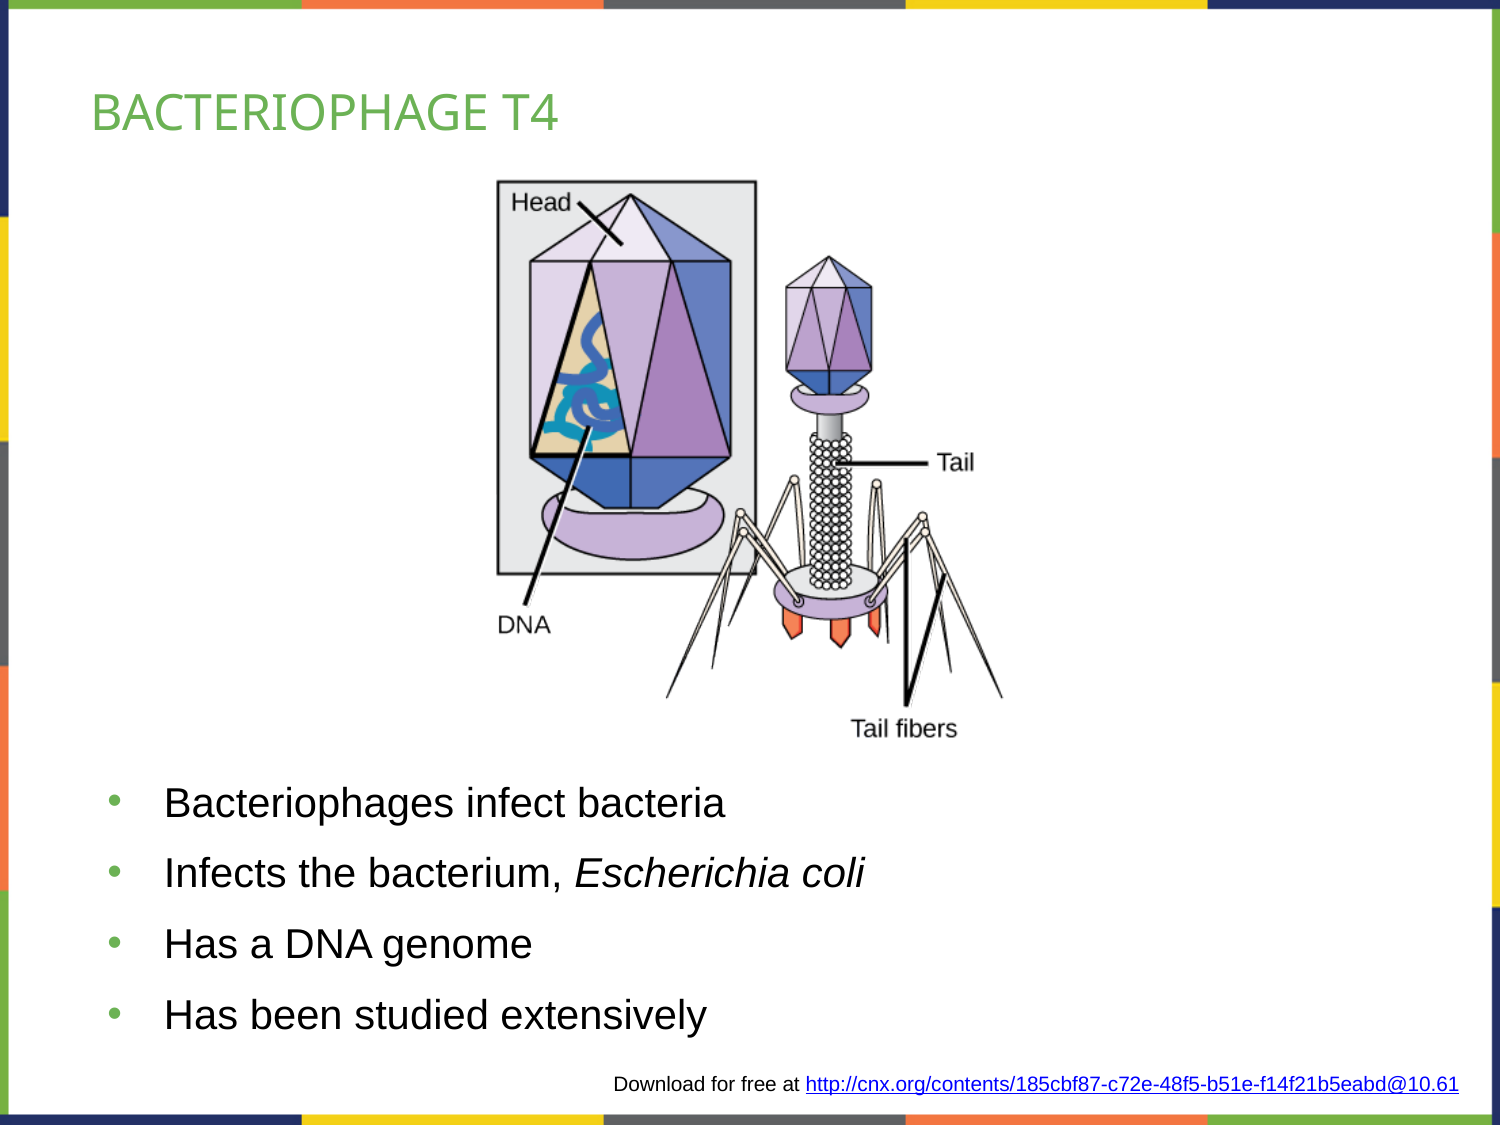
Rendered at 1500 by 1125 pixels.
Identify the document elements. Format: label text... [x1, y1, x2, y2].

title BACTERIOPHAGE T4 [75, 39, 1398, 148]
picture [0, 0, 1500, 1125]
text_box Download for free at http://cnx.org/contents/185cbf87-c72e-48f5-b51e-f14f21b5eabd@10.61 [585, 1063, 1475, 1104]
list Bacteriophages infect bacteria Infects the bacterium, Escherichia coli Has a DNA genome Has been studied extensively [92, 767, 1407, 1054]
